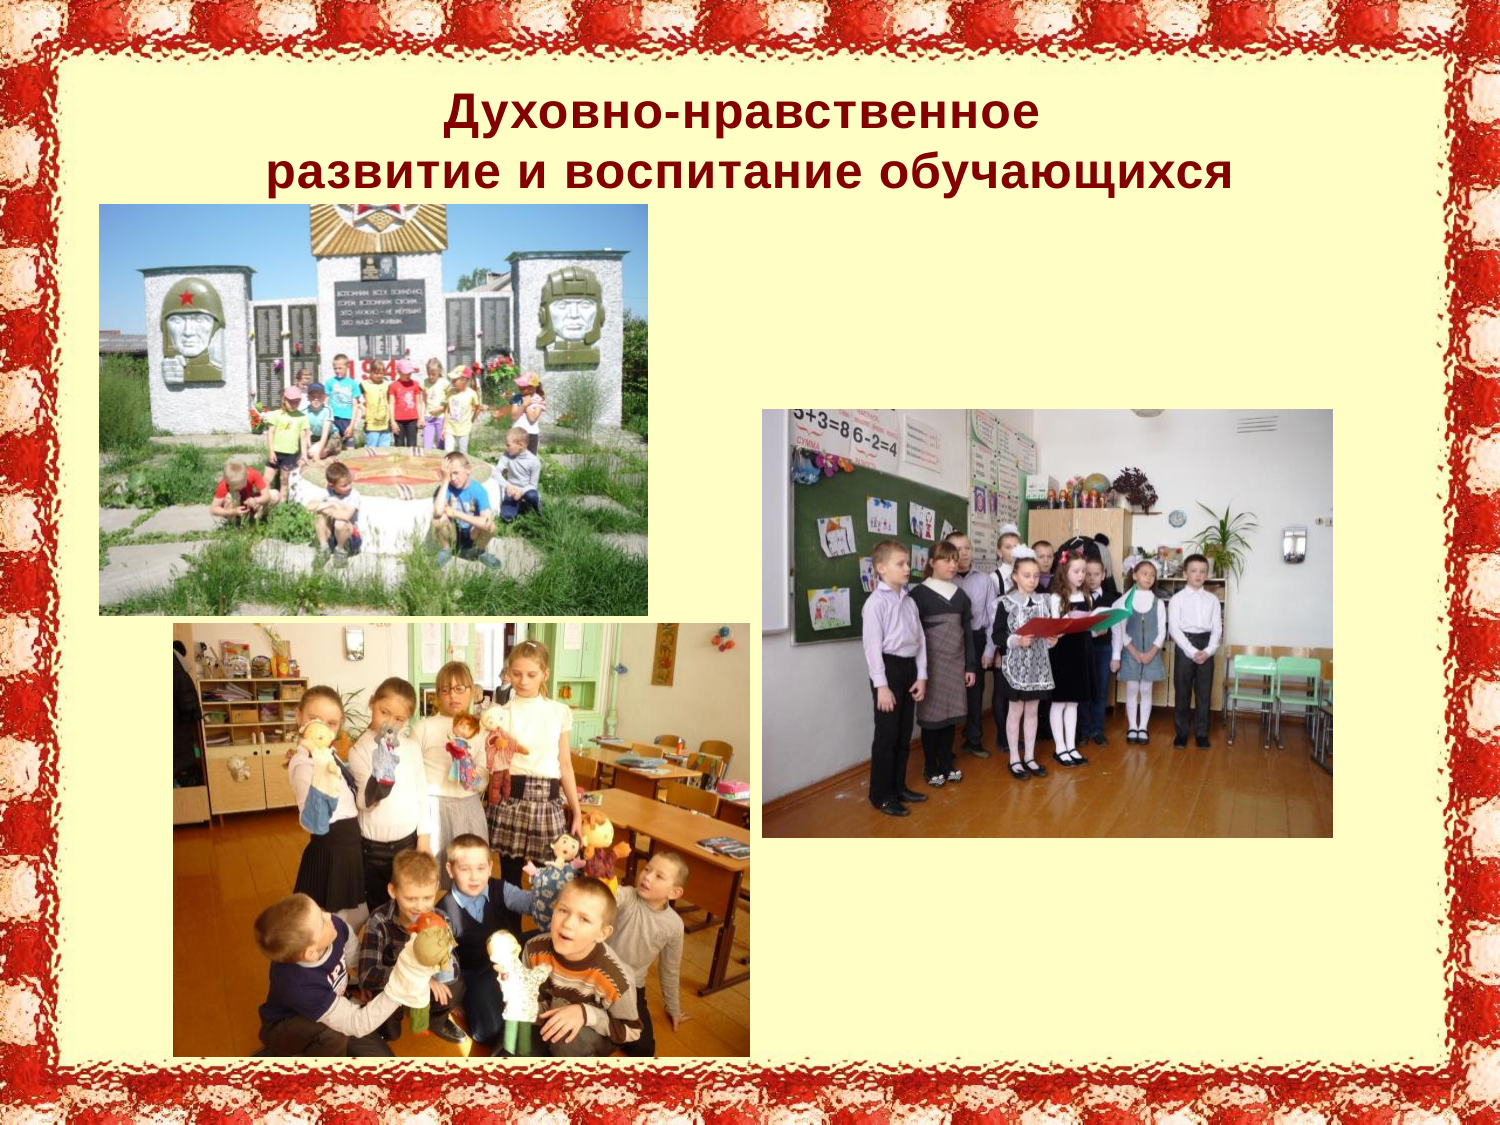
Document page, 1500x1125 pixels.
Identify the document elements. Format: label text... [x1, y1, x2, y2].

title Духовно-нравственное развитие и воспитание обучающихся [74, 44, 1426, 233]
picture [0, 0, 1500, 1125]
